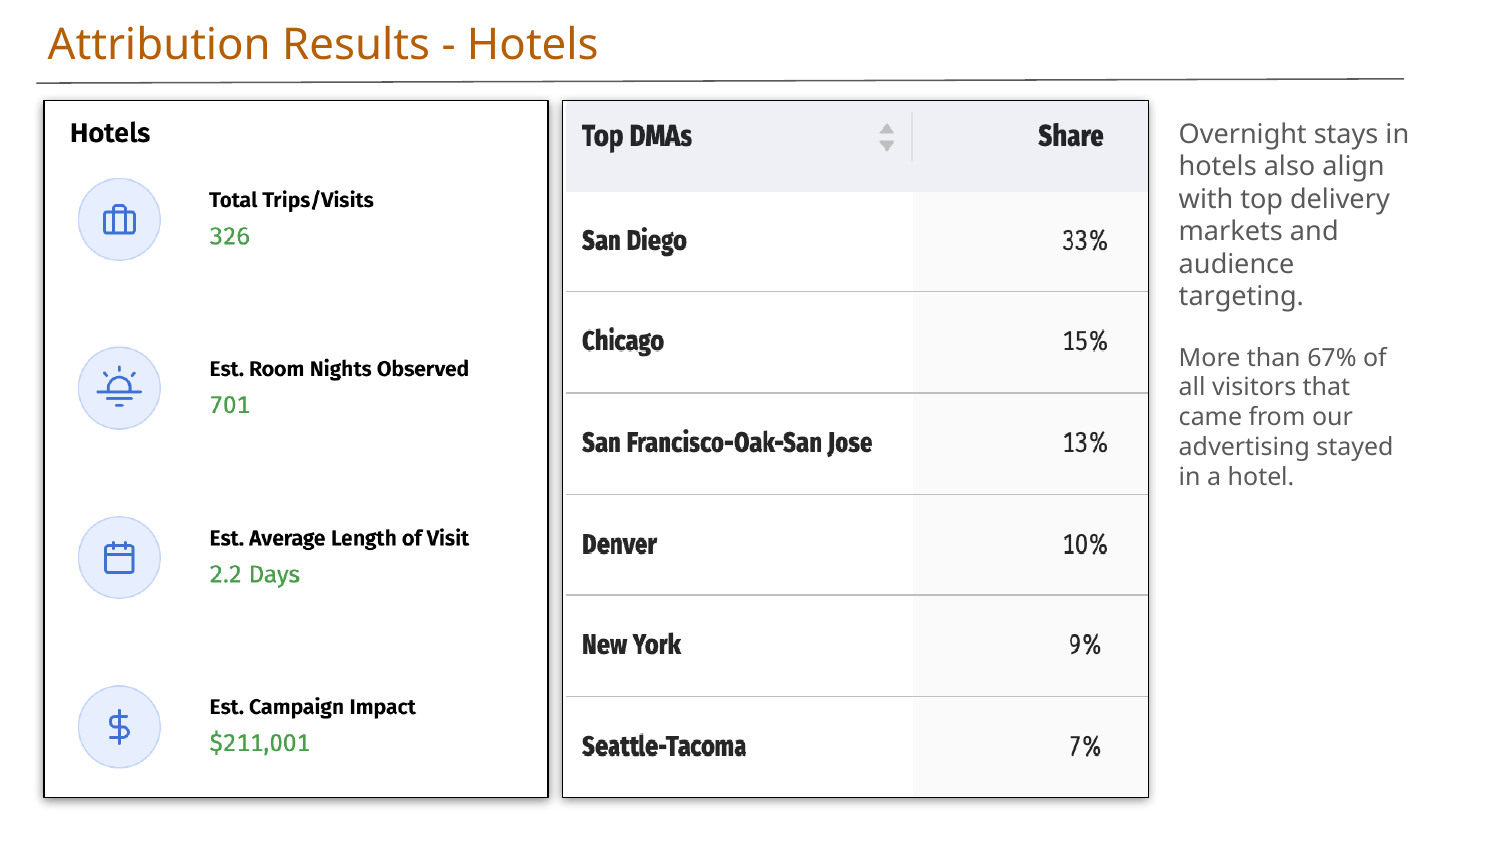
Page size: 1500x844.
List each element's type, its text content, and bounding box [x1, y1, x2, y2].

picture [44, 100, 548, 797]
text_box Attribution Results - Hotels [36, 0, 1273, 78]
text_box Overnight stays in hotels also align with top delivery markets and audience targeting. More than 67% of all visitors that came from our advertising stayed in a hotel. [1163, 101, 1429, 480]
picture [563, 100, 1149, 797]
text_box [36, 78, 1405, 84]
